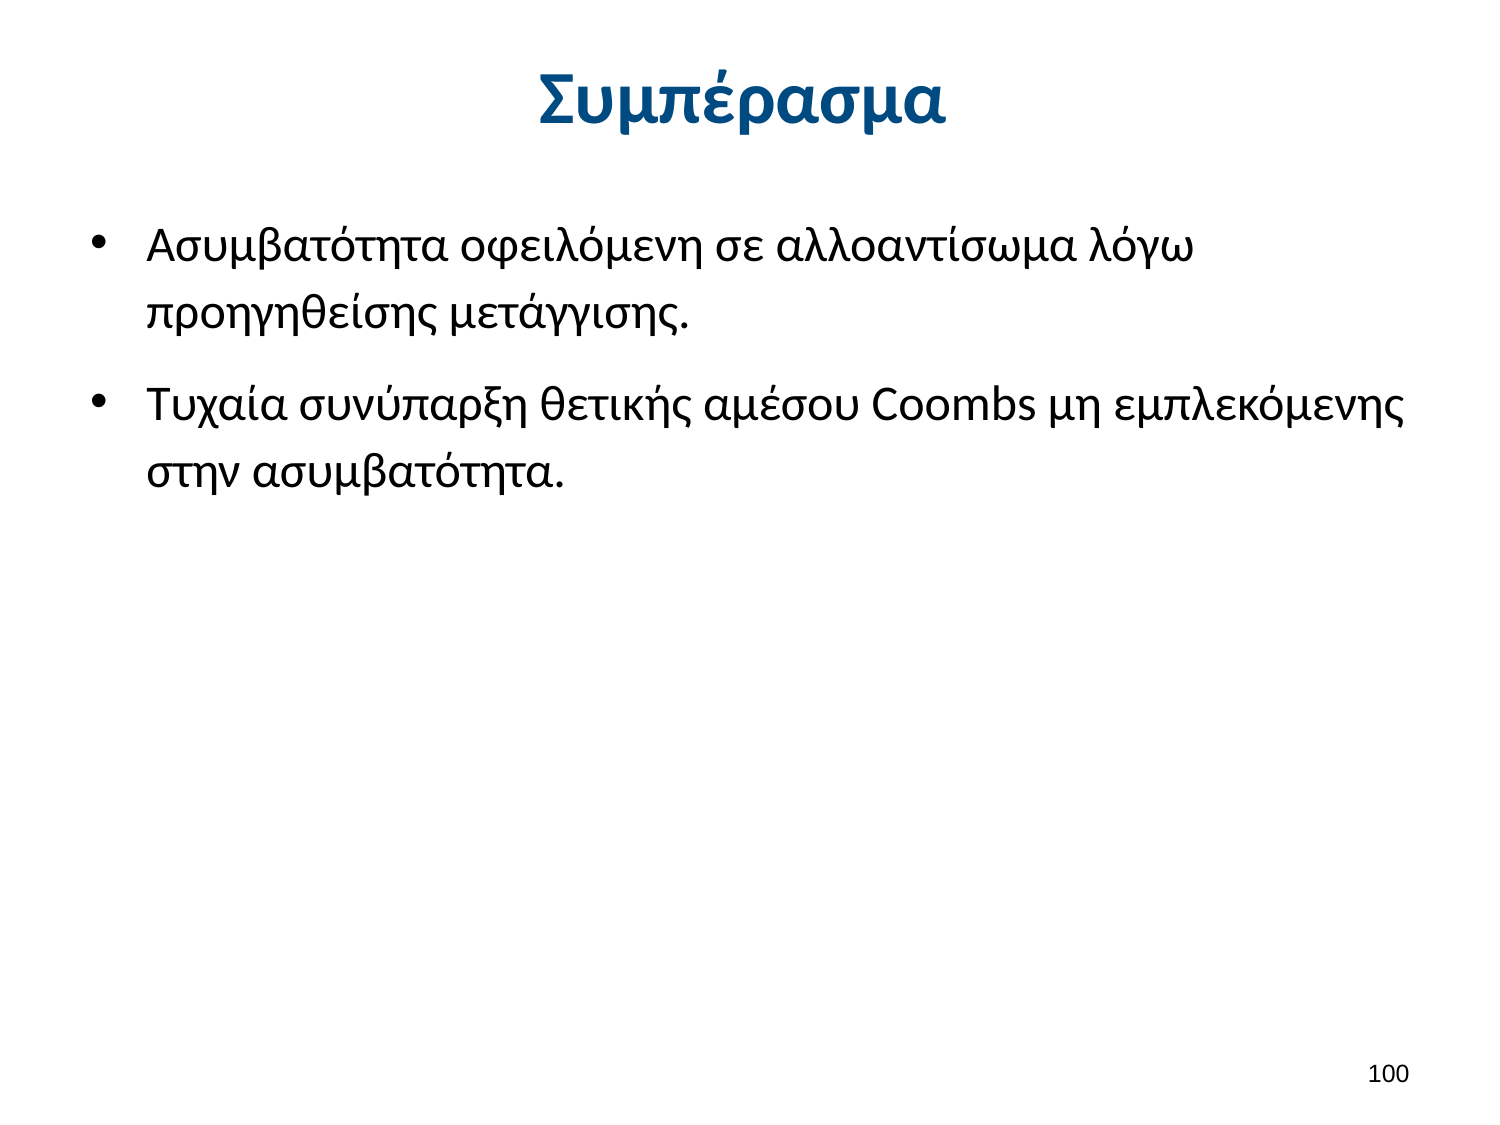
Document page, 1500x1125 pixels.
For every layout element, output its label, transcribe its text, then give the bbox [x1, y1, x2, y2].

list Ασυμβατότητα οφειλόμενη σε αλλοαντίσωμα λόγω προηγηθείσης μετάγγισης. Τυχαία συνύπαρξη θετικής αμέσου Coombs μη εμπλεκόμενης στην ασυμβατότητα. [75, 196, 1425, 1024]
slide_number 99 [1074, 1042, 1425, 1103]
title Συμπέρασμα [76, 19, 1427, 169]
